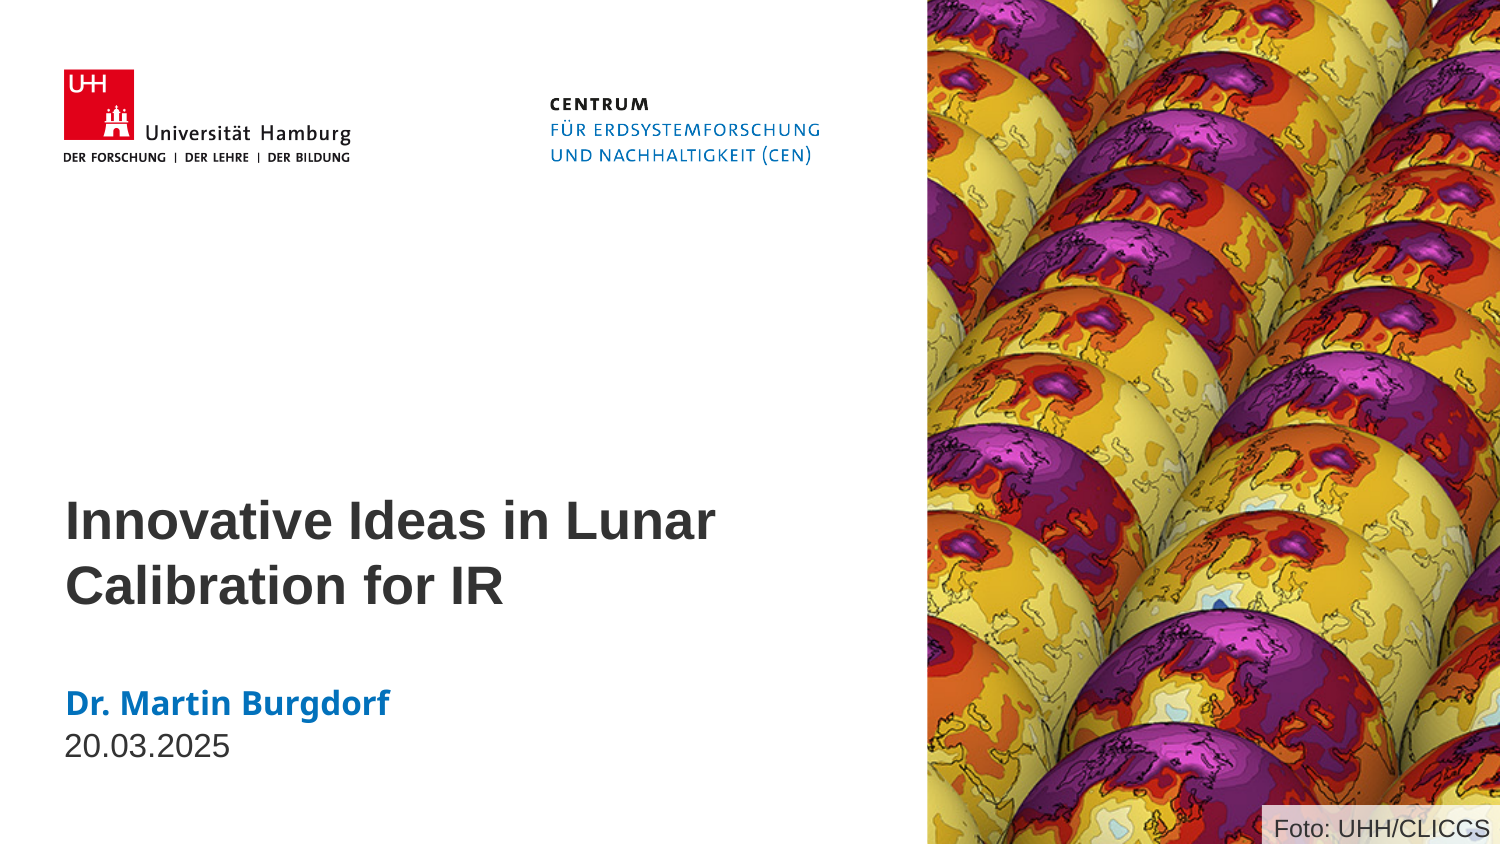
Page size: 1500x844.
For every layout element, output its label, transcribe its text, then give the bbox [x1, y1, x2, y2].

subtitle Dr. Martin Burgdorf [64, 669, 857, 729]
title Innovative Ideas in Lunar Calibration for IR [64, 476, 857, 623]
list 20.03.2025 [64, 717, 856, 788]
picture [549, 96, 821, 167]
picture [927, 0, 1500, 844]
picture [0, 0, 420, 198]
